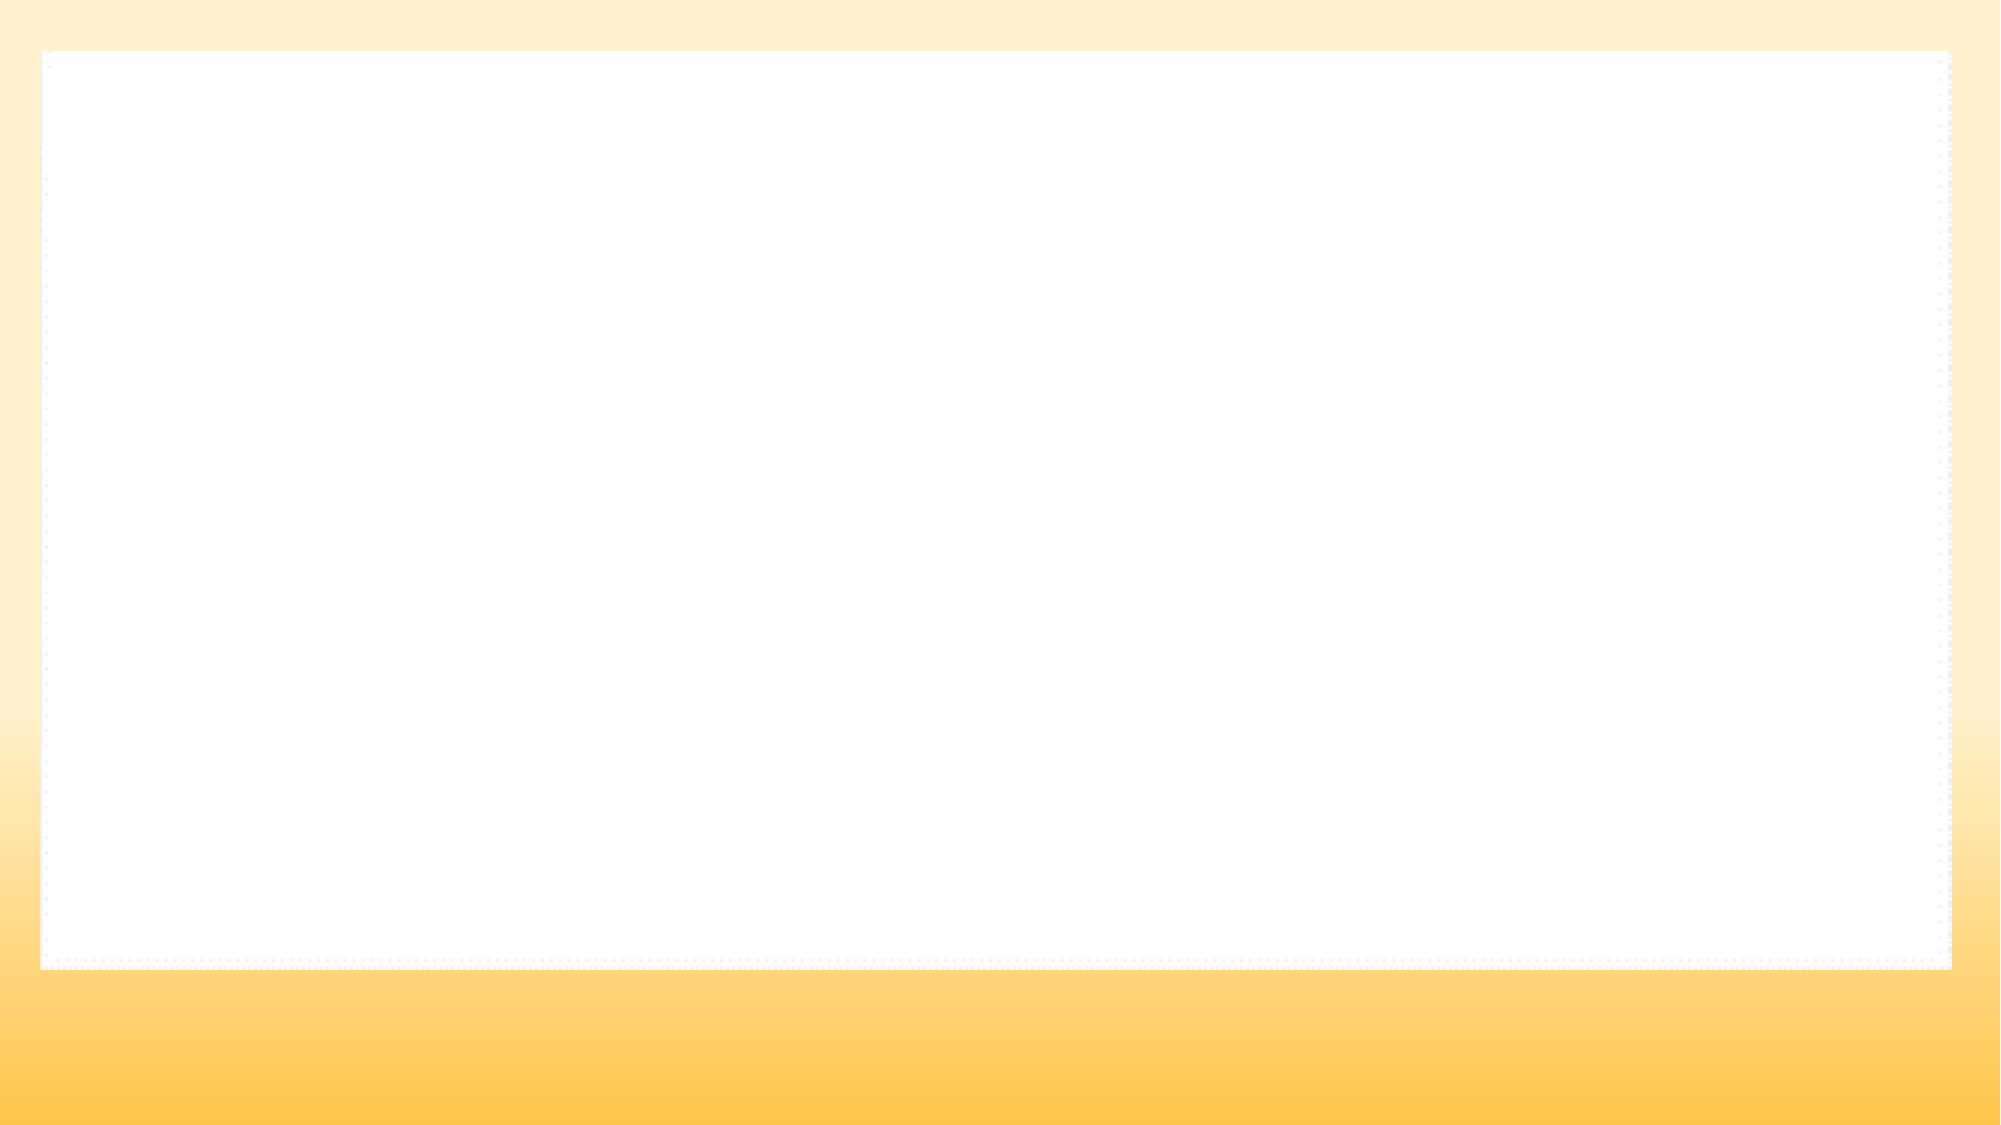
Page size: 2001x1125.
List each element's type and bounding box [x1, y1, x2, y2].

text_box [40, 50, 1953, 971]
